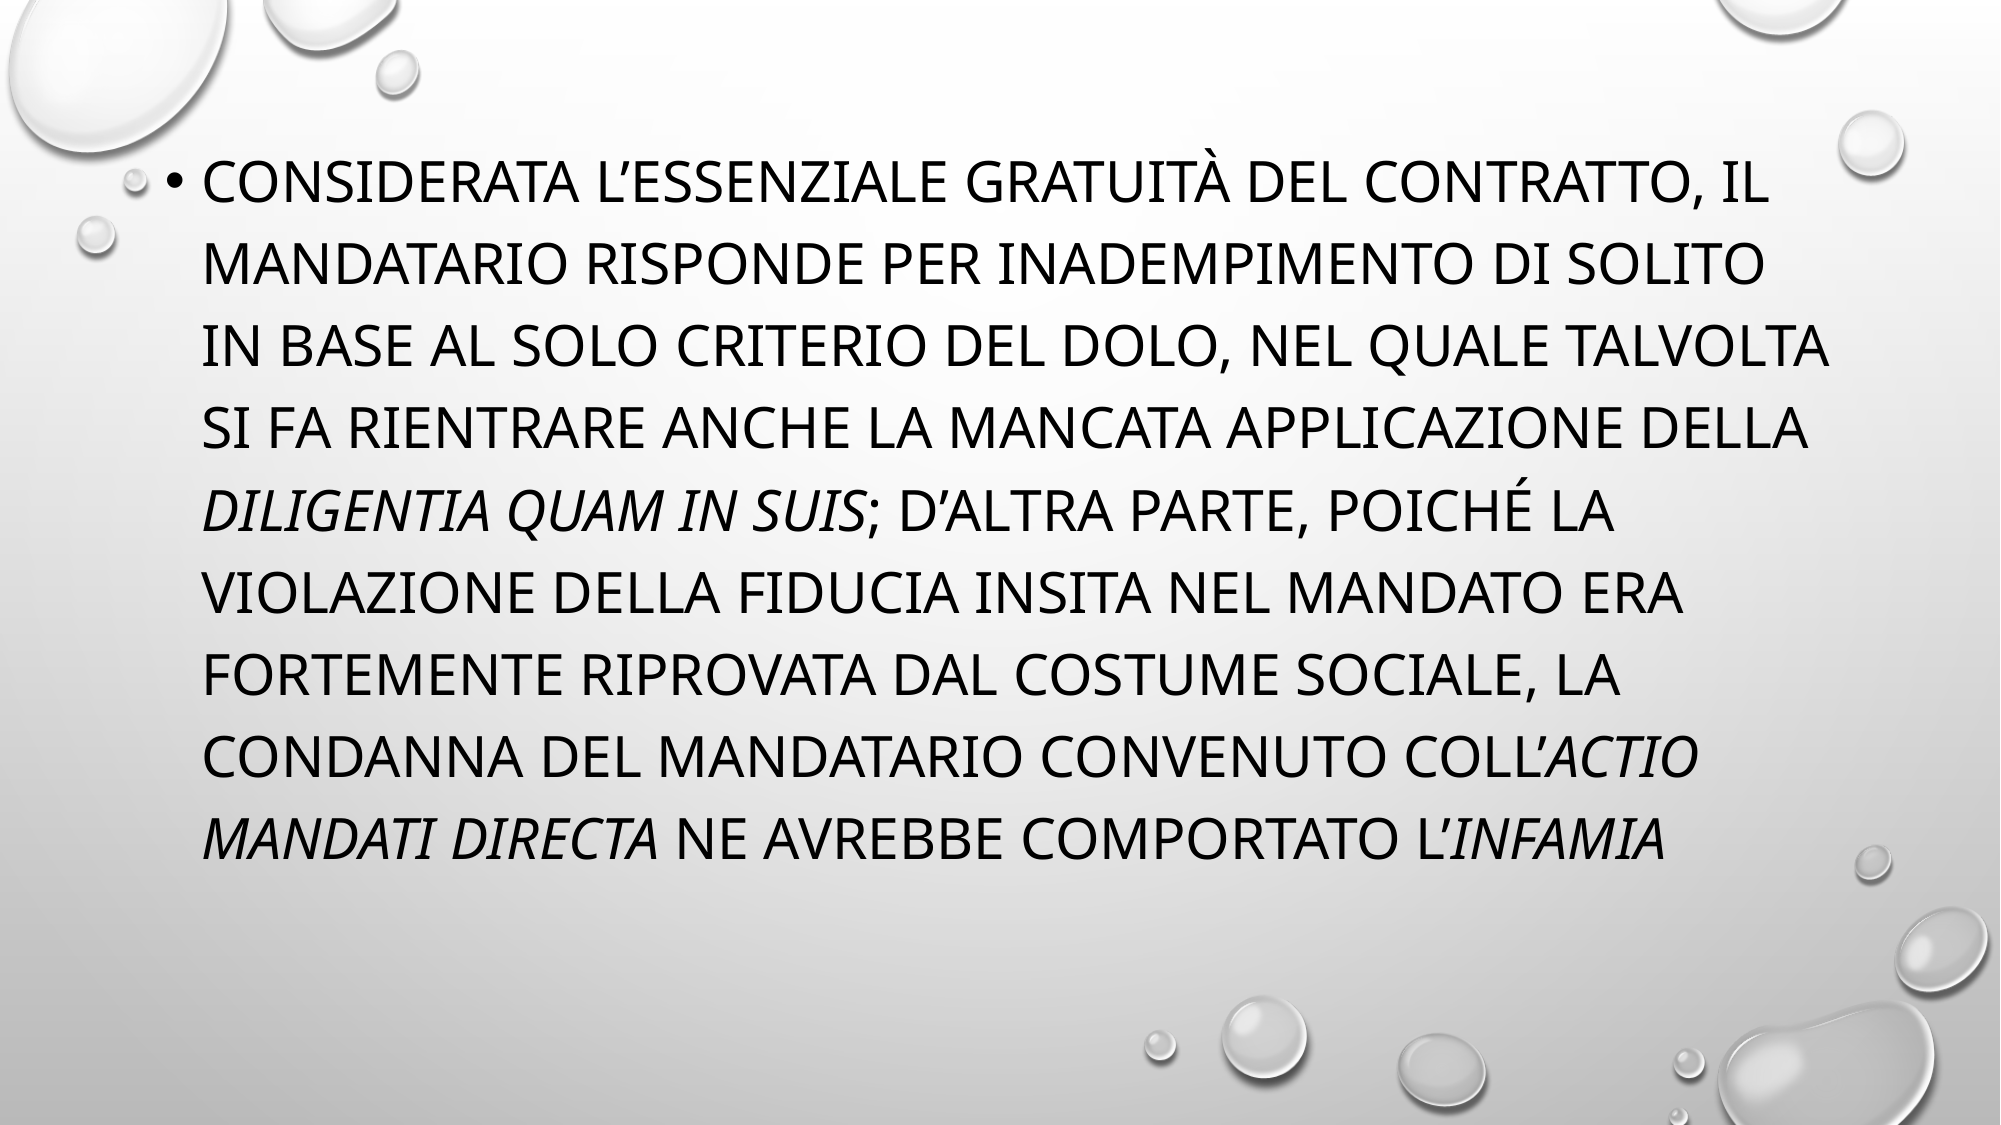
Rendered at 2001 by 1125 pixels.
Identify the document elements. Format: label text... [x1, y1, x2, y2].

picture [0, 0, 2000, 1125]
list Considerata l’essenziale gratuità del contratto, il mandatario risponde per inadempimento di solito in base al solo criterio del dolo, nel quale talvolta si fa rientrare anche la mancata applicazione della diligentia quam in suis; d’altra parte, poiché la violazione della fiducia insita nel mandato era fortemente riprovata dal costume sociale, la condanna del mandatario convenuto coll’actio mandati directa ne avrebbe comportato l’infamia [149, 124, 1850, 950]
